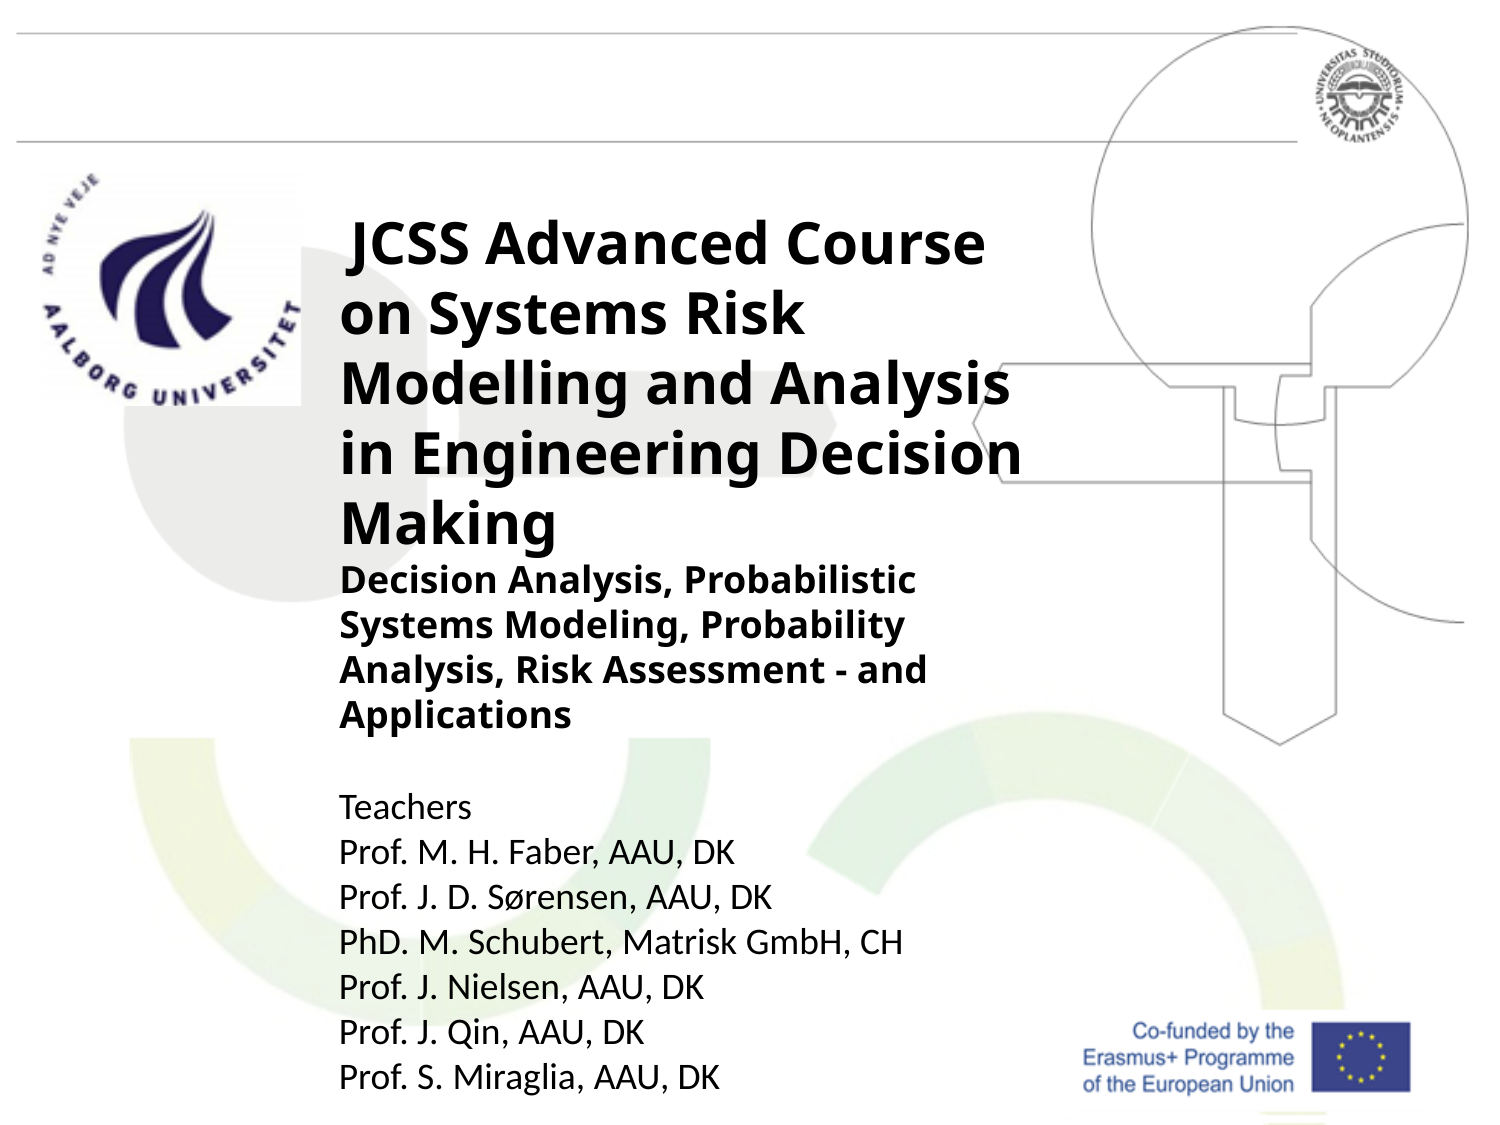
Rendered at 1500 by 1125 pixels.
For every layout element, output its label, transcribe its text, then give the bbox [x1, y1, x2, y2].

text_box Teachers Prof. M. H. Faber, AAU, DK Prof. J. D. Sørensen, AAU, DK PhD. M. Schubert, Matrisk GmbH, CH Prof. J. Nielsen, AAU, DK Prof. J. Qin, AAU, DK Prof. S. Miraglia, AAU, DK [324, 775, 1075, 1105]
text_box JCSS Advanced Course on Systems Risk Modelling and Analysis in Engineering Decision Making Decision Analysis, Probabilistic Systems Modeling, Probability Analysis, Risk Assessment - and Applications [324, 148, 1075, 744]
picture [0, 0, 1500, 1125]
